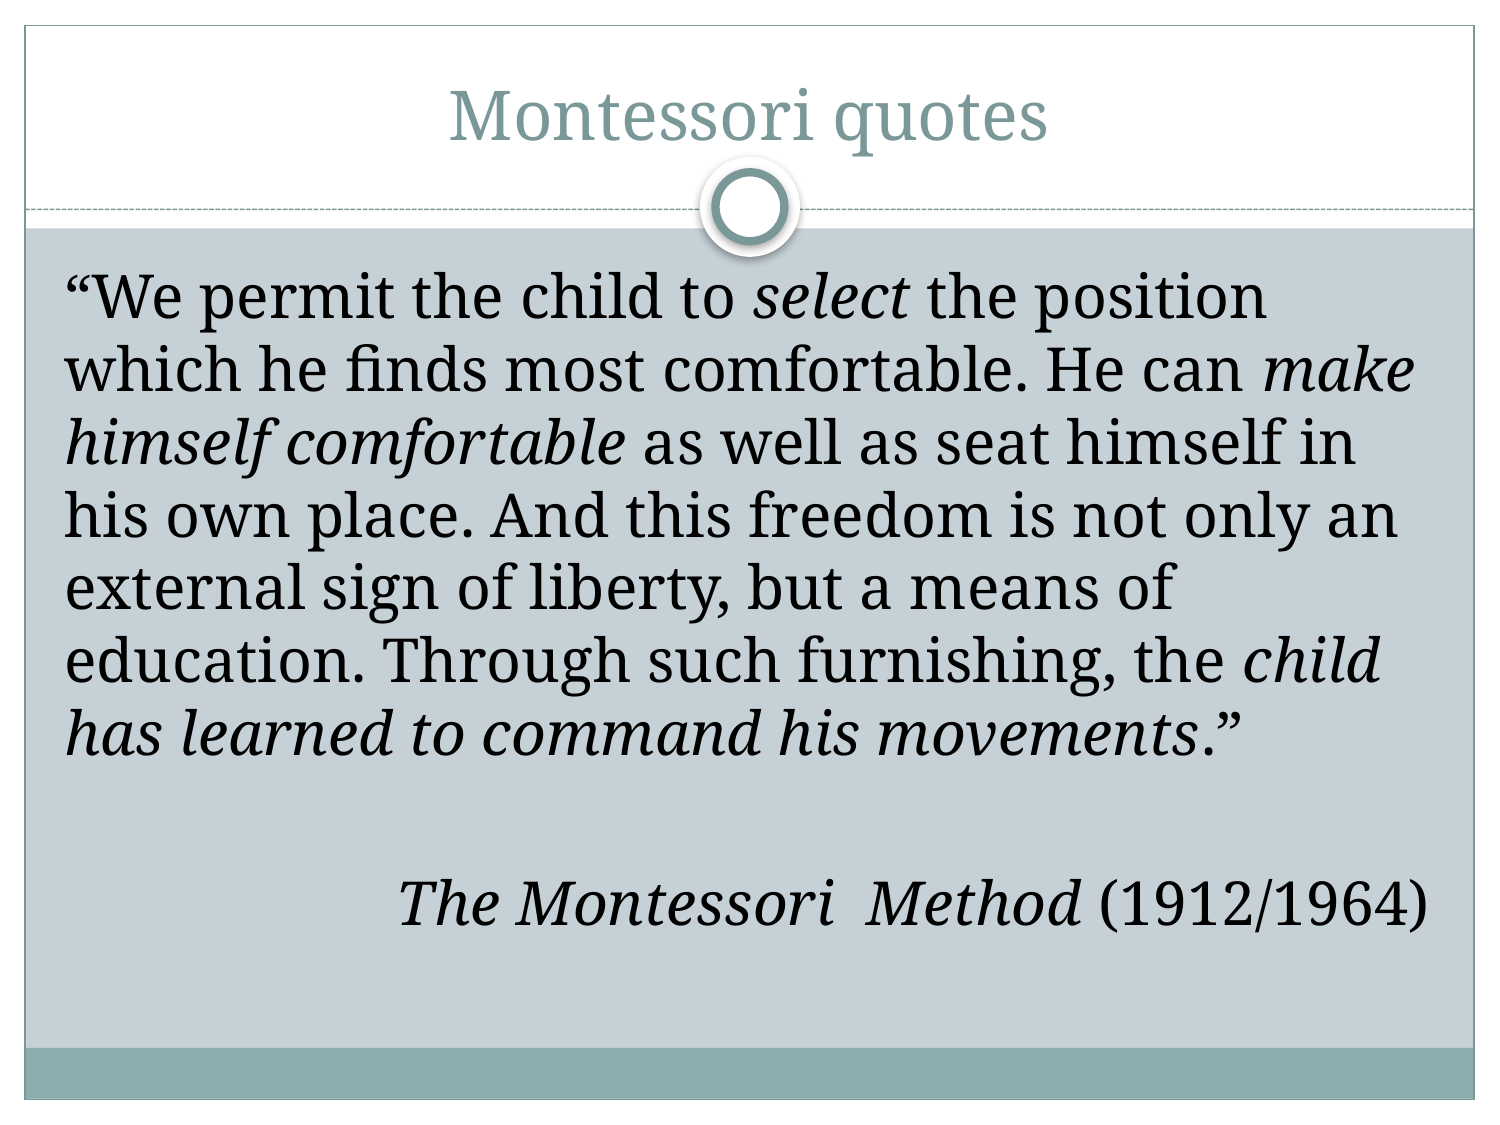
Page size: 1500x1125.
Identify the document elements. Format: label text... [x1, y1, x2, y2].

list “We permit the child to select the position which he finds most comfortable. He can make himself comfortable as well as seat himself in his own place. And this freedom is not only an external sign of liberty, but a means of education. Through such furnishing, the child has learned to command his movements.” The Montessori Method (1912/1964) [49, 250, 1445, 1001]
title Montessori quotes [49, 37, 1450, 162]
